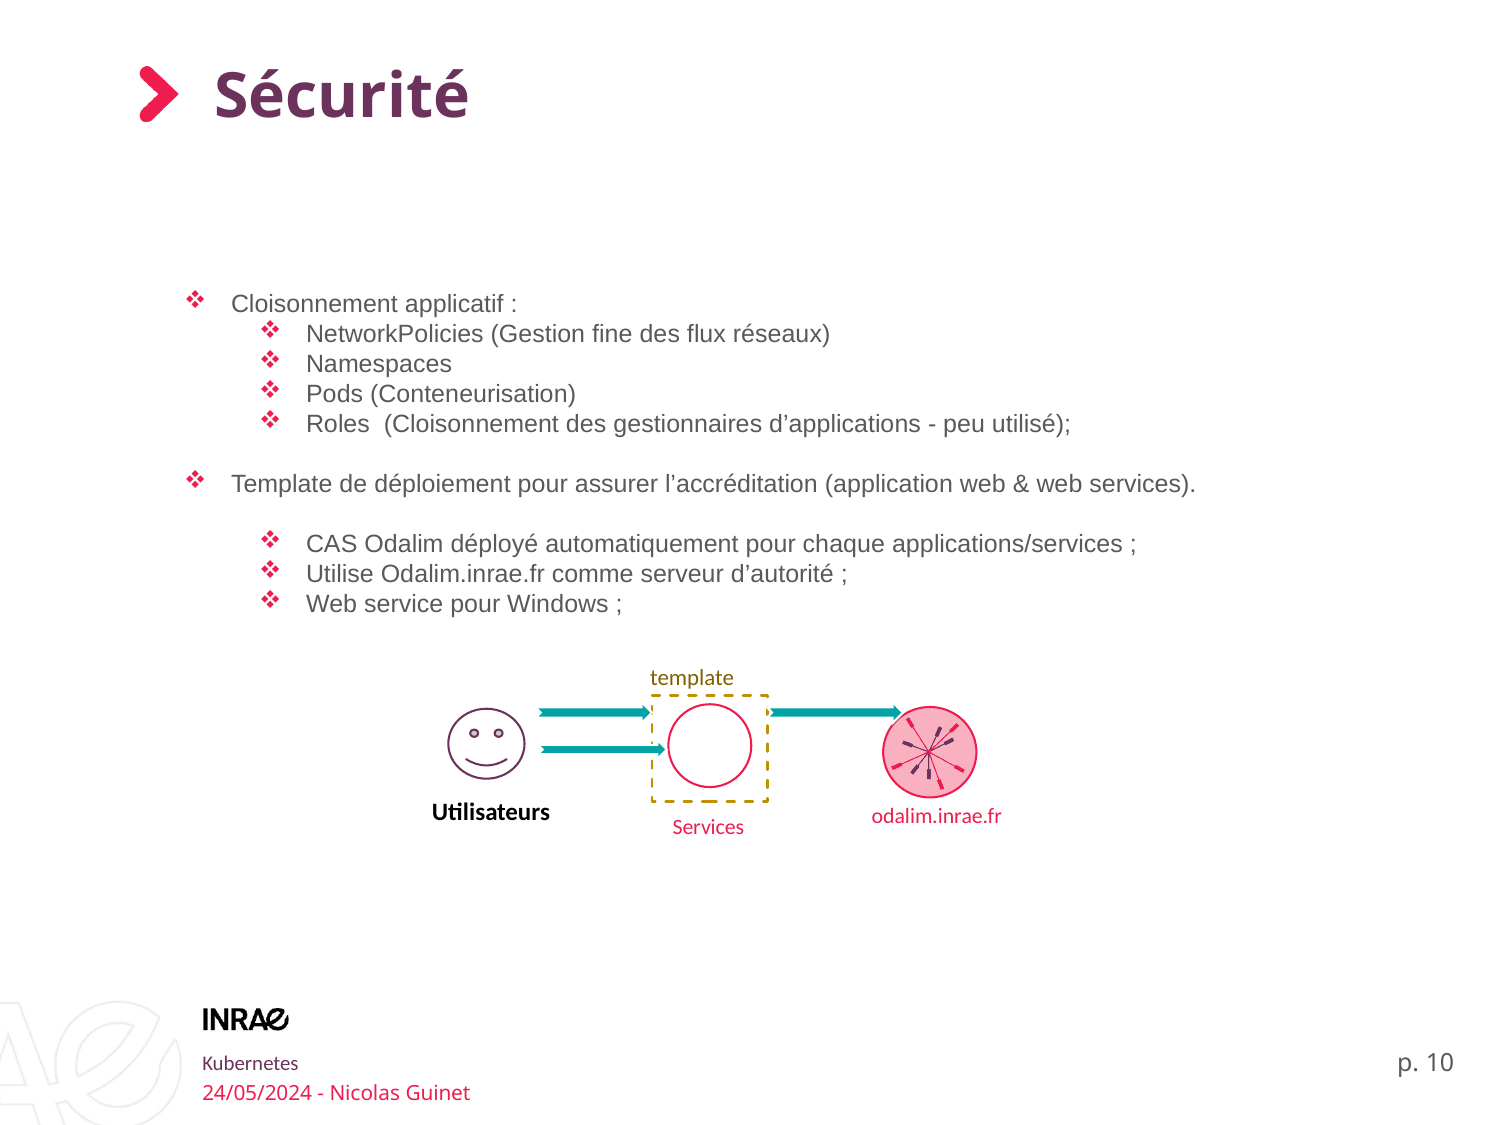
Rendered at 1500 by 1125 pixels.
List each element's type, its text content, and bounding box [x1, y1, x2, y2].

text_box [764, 699, 905, 719]
text_box template [635, 654, 750, 698]
text_box odalim.inrae.fr [856, 794, 1018, 836]
text_box [902, 705, 961, 717]
text_box Services [657, 804, 760, 846]
text_box [882, 725, 891, 780]
text_box [447, 707, 526, 780]
text_box [651, 695, 769, 803]
picture [139, 66, 179, 122]
text_box [533, 699, 654, 726]
text_box Cloisonnement applicatif : NetworkPolicies (Gestion fine des flux réseaux) Namespaces Pods (Conteneurisation) Roles (Cloisonnement des gestionnaires d’applications - peu utilisé); Template de déploiement pour assurer l’accréditation (application web & web services). CAS Odalim déployé automatiquement pour chaque applications/services ; Utilise Odalim.inrae.fr comme serveur d’autorité ; Web service pour Windows ; [169, 220, 1314, 840]
picture [891, 717, 965, 790]
text_box [535, 737, 669, 762]
text_box [965, 720, 978, 784]
picture [0, 1000, 289, 1125]
title Sécurité [139, 24, 1397, 171]
text_box Utilisateurs [417, 788, 565, 834]
text_box [902, 790, 958, 794]
